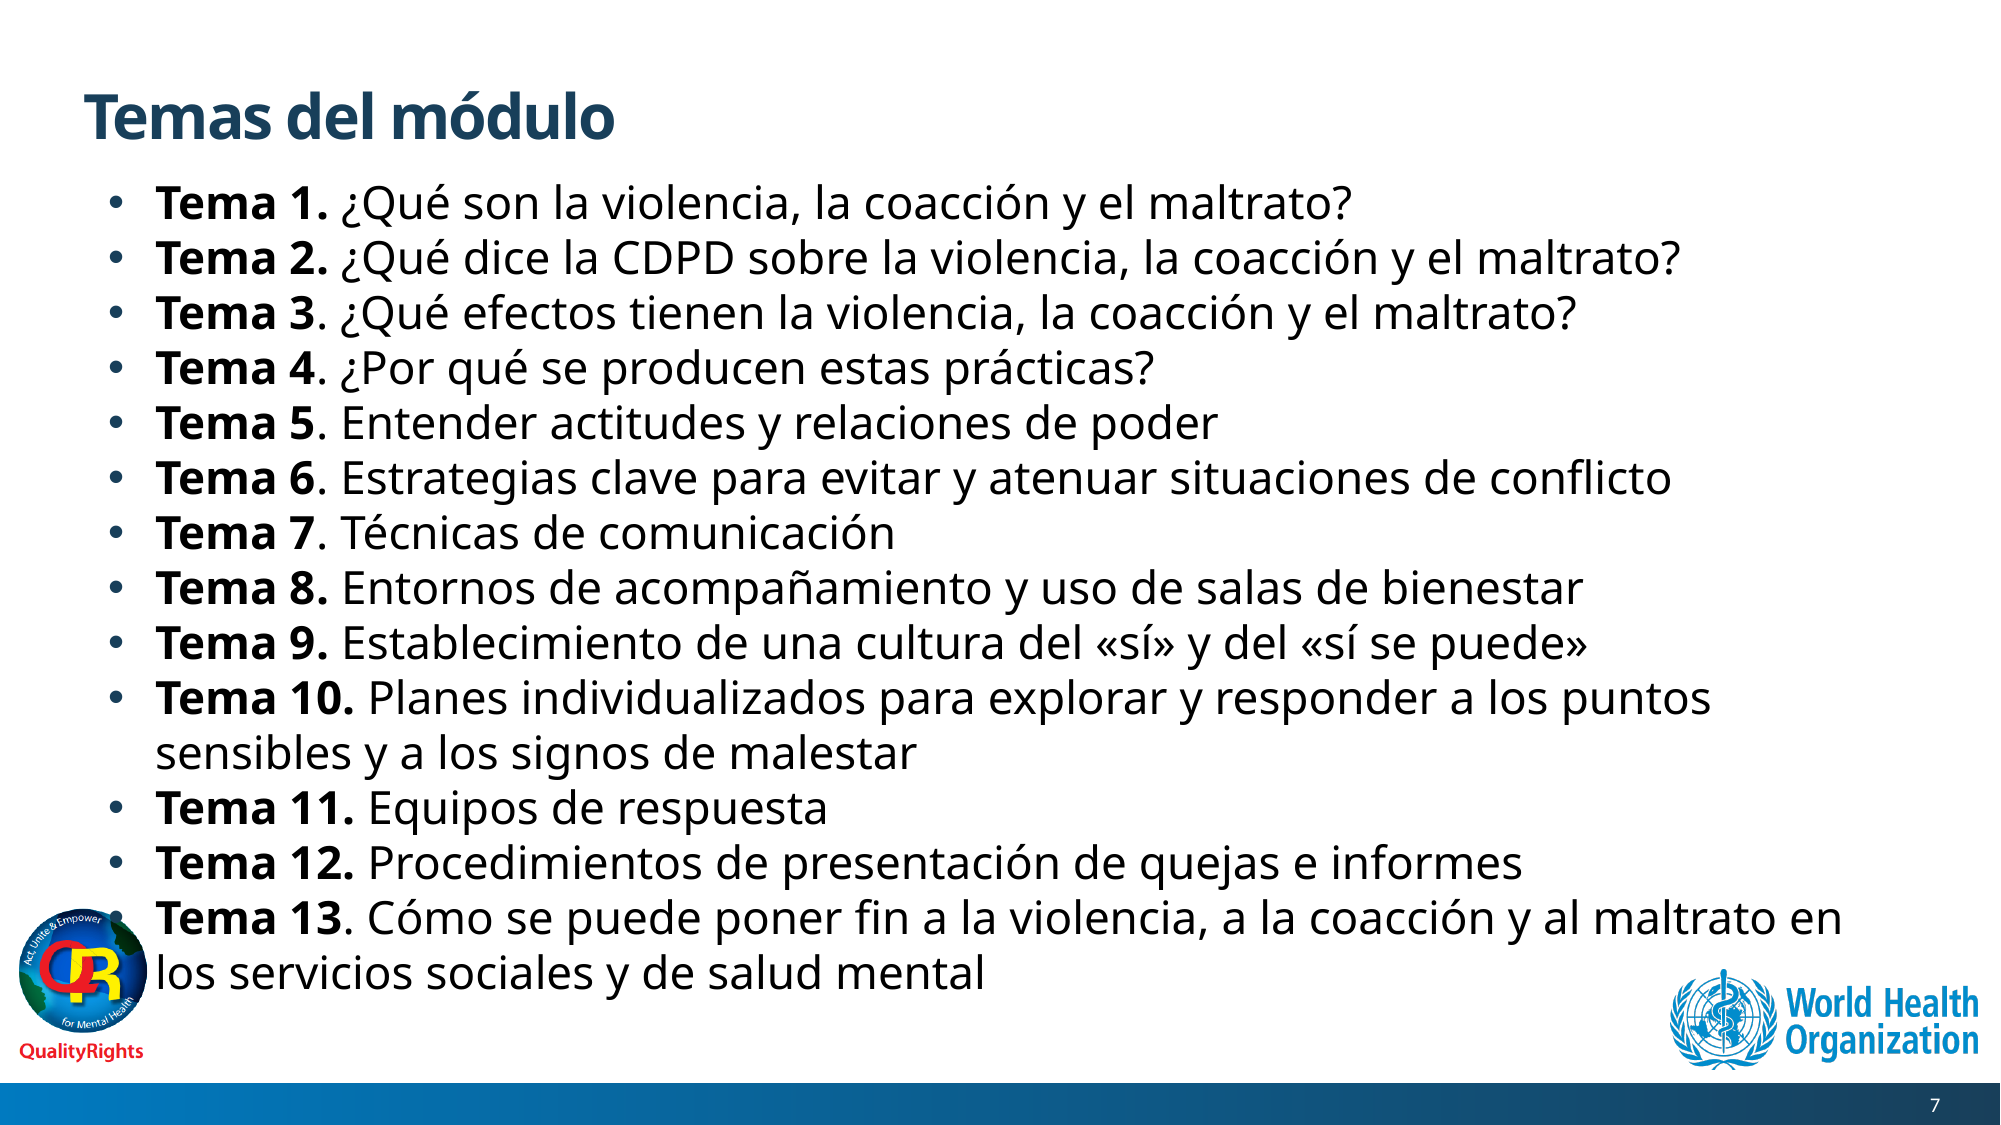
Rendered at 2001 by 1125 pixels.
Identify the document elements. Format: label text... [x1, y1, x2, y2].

picture [1711, 1021, 1722, 1029]
picture [1678, 1024, 1682, 1034]
picture [1670, 969, 1978, 1070]
title Temas del módulo [83, 83, 1690, 154]
picture [1670, 1029, 1716, 1070]
picture [1716, 1064, 1731, 1070]
picture [1725, 1040, 1747, 1054]
list Tema 1. ¿Qué son la violencia, la coacción y el maltrato? Tema 2. ¿Qué dice la CDPD sobre la violencia, la coacción y el maltrato? Tema 3. ¿Qué efectos tienen la violencia, la coacción y el maltrato? Tema 4. ¿Por qué se producen estas prácticas? Tema 5. Entender actitudes y relaciones de poder Tema 6. Estrategias clave para evitar y atenuar situaciones de conflicto Tema 7. Técnicas de comunicación Tema 8. Entornos de acompañamiento y uso de salas de bienestar Tema 9. Establecimiento de una cultura del «sí» y del «sí se puede» Tema 10. Planes individualizados para explorar y responder a los puntos sensibles y a los signos de malestar Tema 11. Equipos de respuesta Tema 12. Procedimientos de presentación de quejas e informes Tema 13. Cómo se puede poner fin a la violencia, a la coacción y al maltrato en los servicios sociales y de salud mental [108, 166, 1917, 905]
picture [1726, 988, 1733, 999]
picture [0, 891, 162, 1076]
